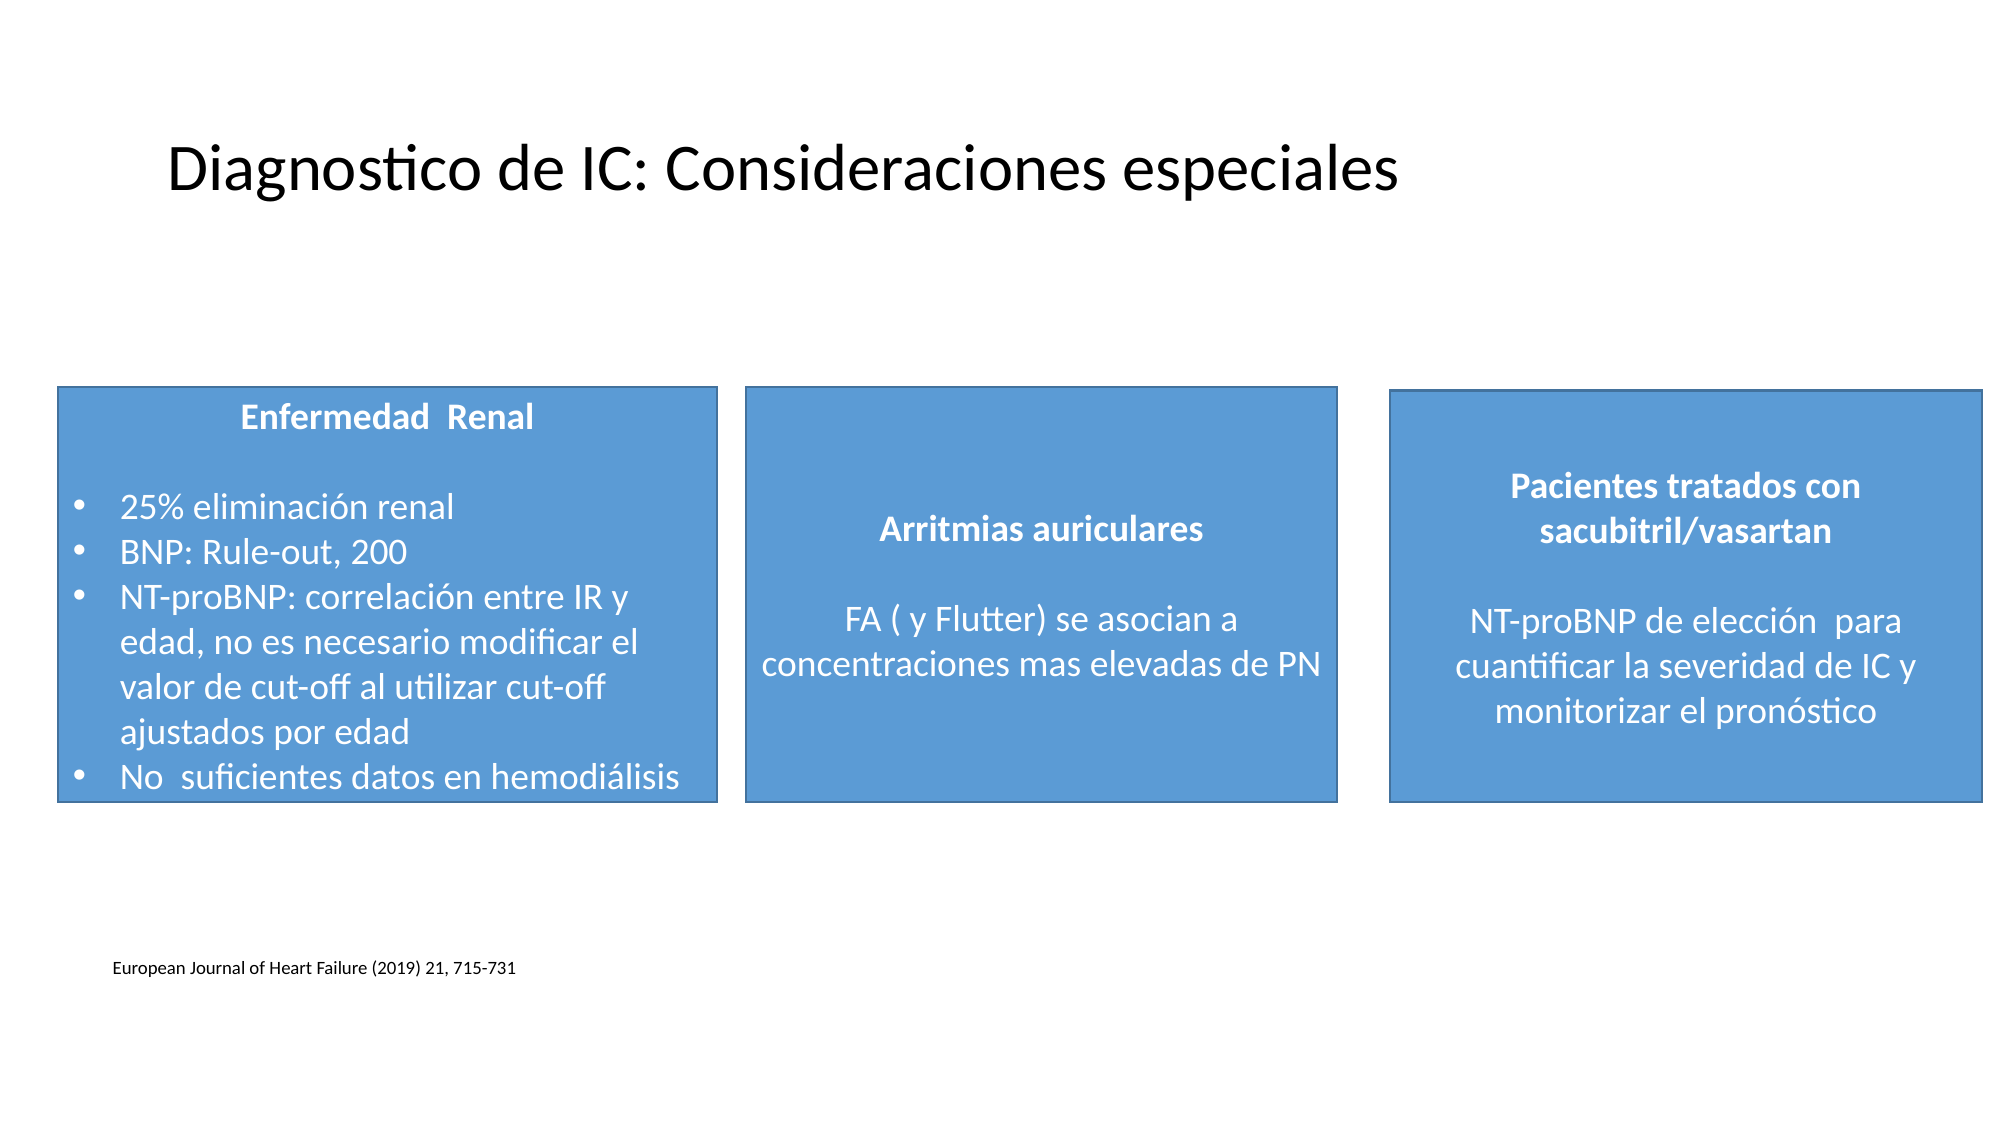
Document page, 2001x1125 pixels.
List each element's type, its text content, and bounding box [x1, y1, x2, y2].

title Diagnostico de IC: Consideraciones especiales [136, 59, 1863, 278]
text_box Enfermedad Renal 25% eliminación renal BNP: Rule-out, 200 NT-proBNP: correlación entre IR y edad, no es necesario modificar el valor de cut-off al utilizar cut-off ajustados por edad No suficientes datos en hemodiálisis [57, 386, 718, 803]
text_box European Journal of Heart Failure (2019) 21, 715-731 [94, 948, 534, 985]
text_box Arritmias auriculares FA ( y Flutter) se asocian a concentraciones mas elevadas de PN [745, 386, 1338, 803]
text_box Pacientes tratados con sacubitril/vasartan NT-proBNP de elección para cuantificar la severidad de IC y monitorizar el pronóstico [1389, 389, 1983, 803]
